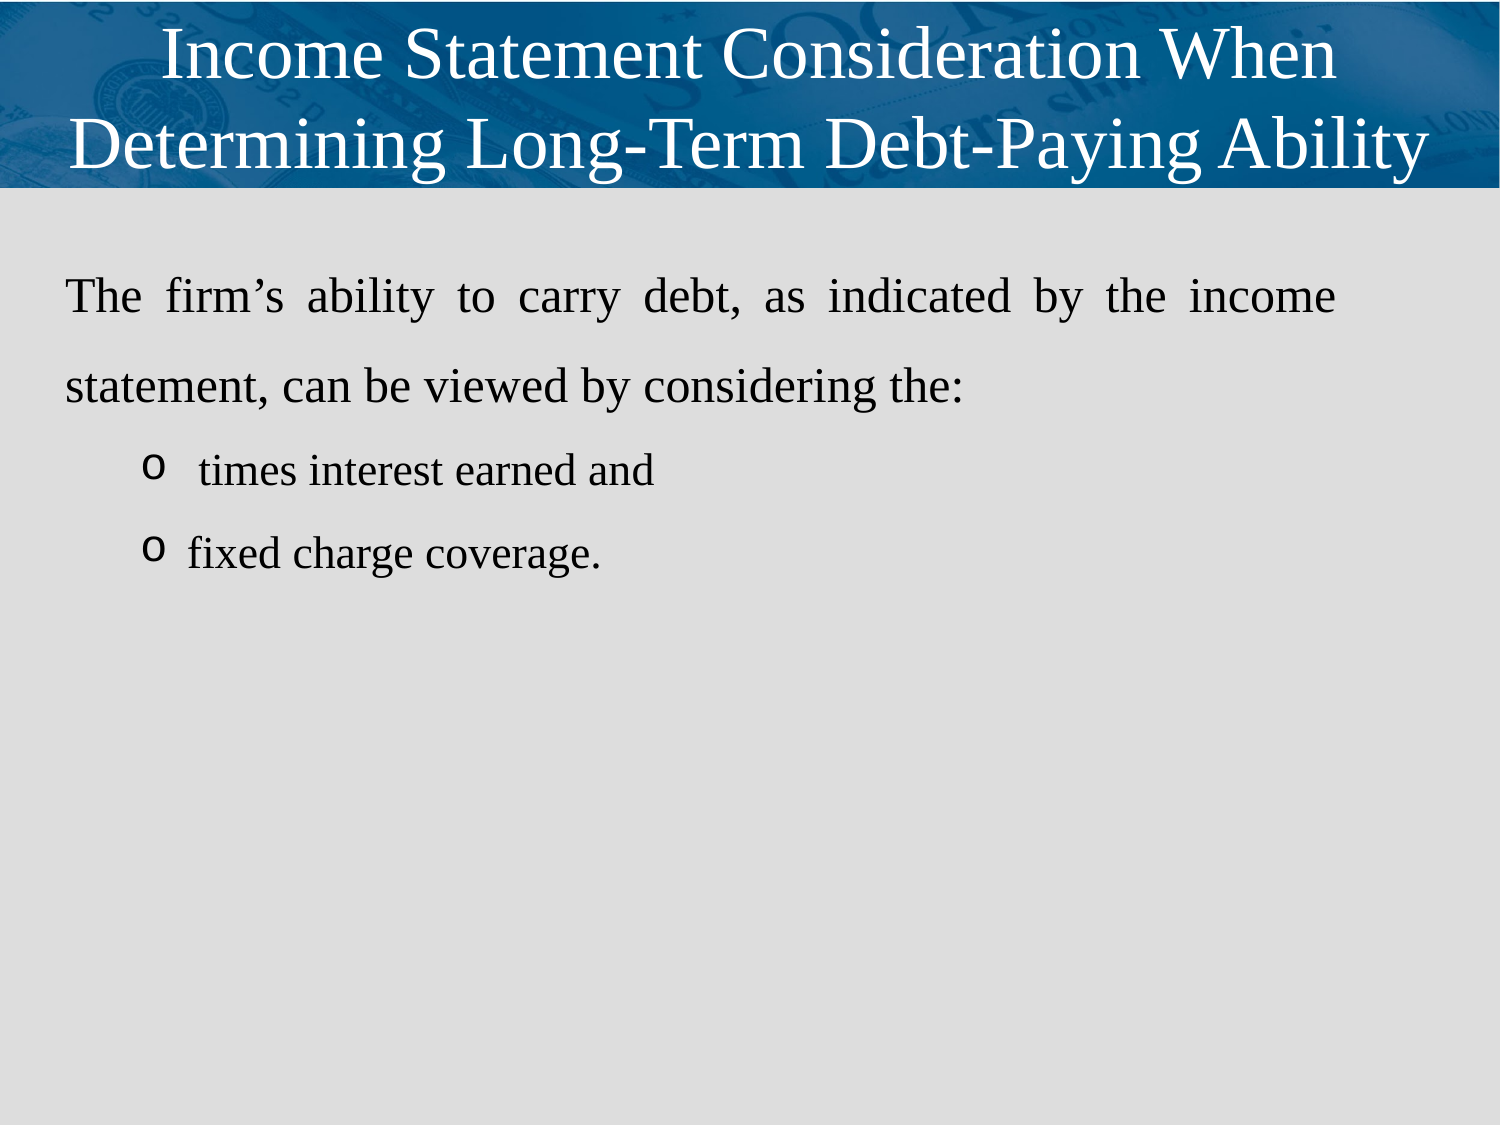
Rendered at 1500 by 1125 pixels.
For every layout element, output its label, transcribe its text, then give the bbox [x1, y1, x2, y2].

title Income Statement Consideration When Determining Long-Term Debt-Paying Ability [0, 0, 1500, 188]
text_box The firm’s ability to carry debt, as indicated by the income statement, can be viewed by considering the: times interest earned and fixed charge coverage. [50, 224, 1353, 763]
